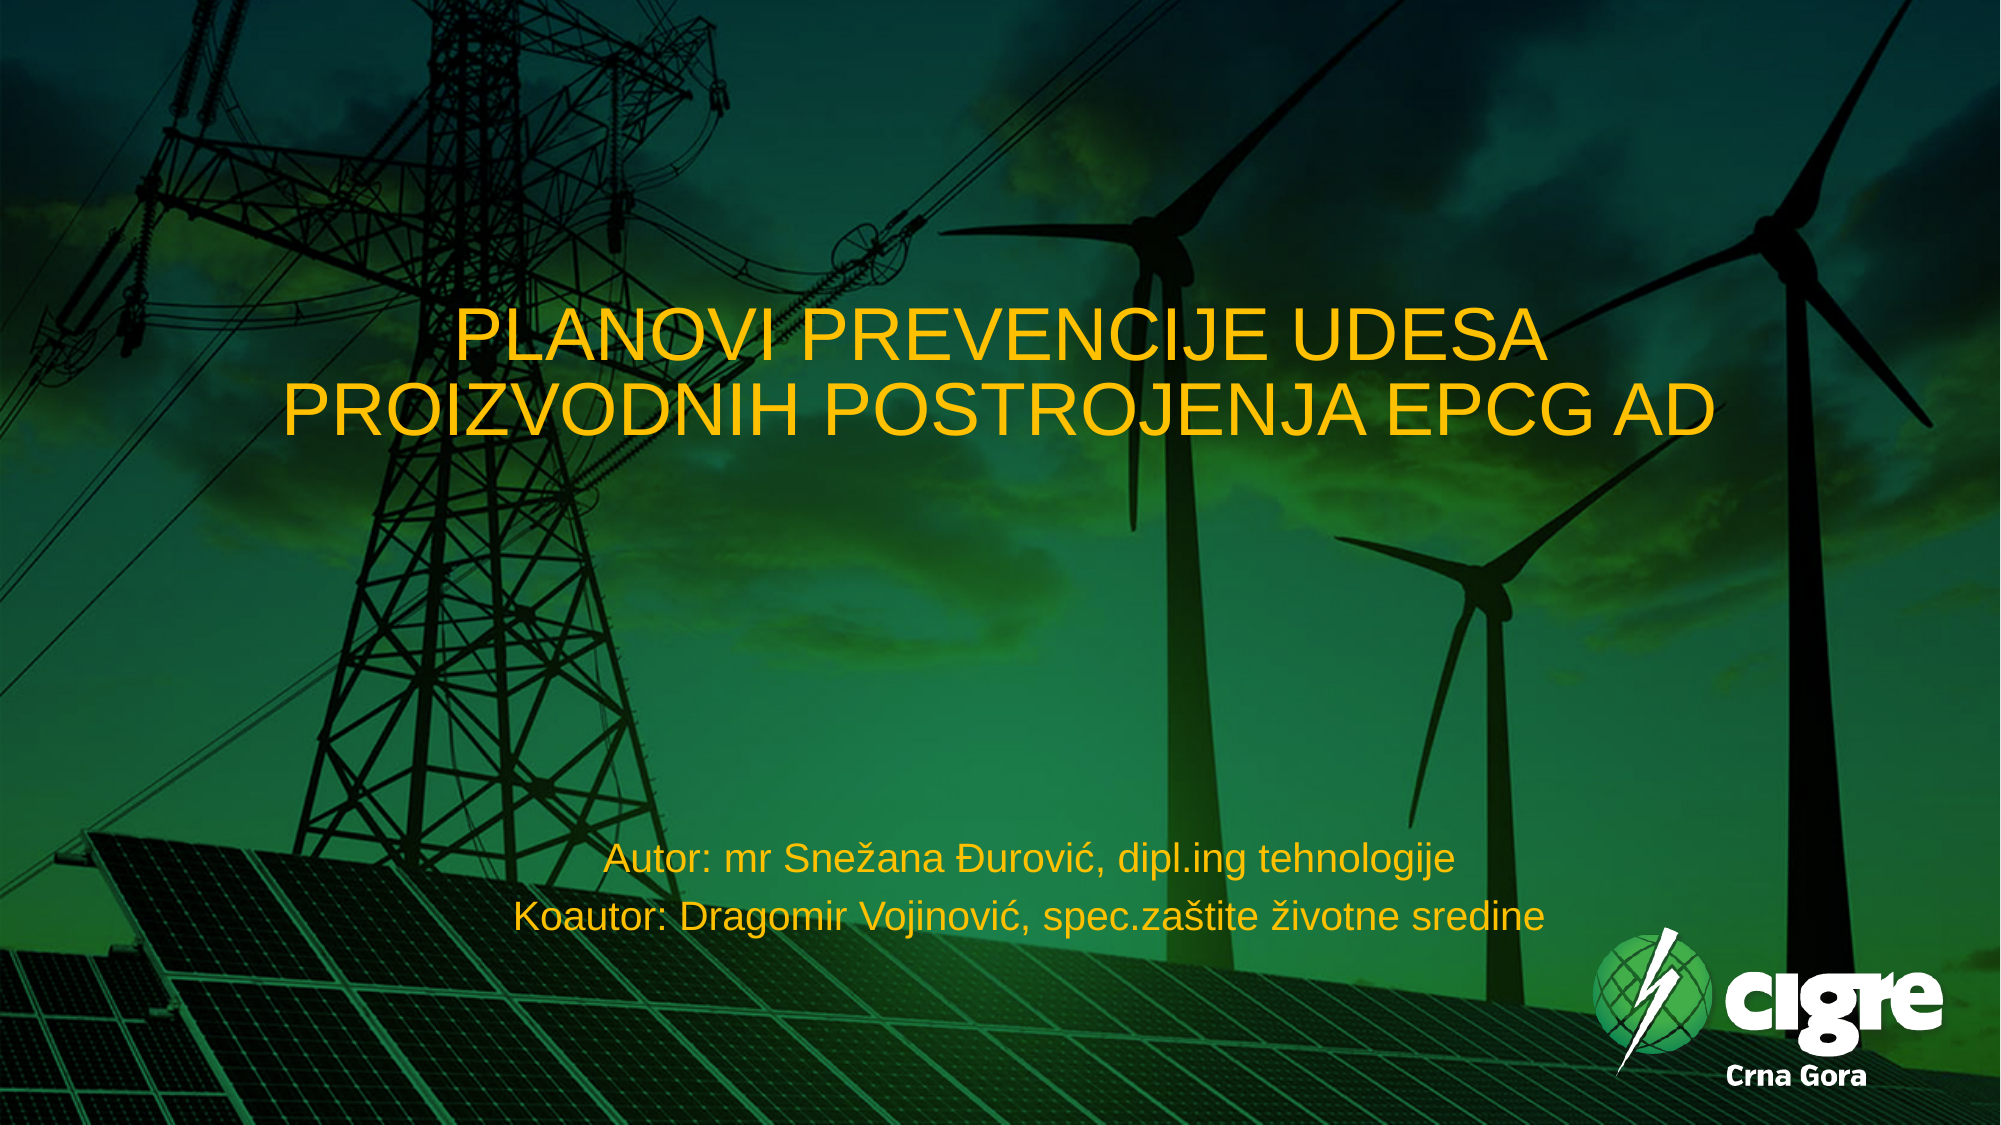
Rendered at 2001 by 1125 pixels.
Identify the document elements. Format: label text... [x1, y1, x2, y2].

picture [0, 0, 2001, 1125]
subtitle Autor: mr Snežana Đurović, dipl.ing tehnologije Koautor: Dragomir Vojinović, spec.zaštite životne sredine [492, 832, 1568, 949]
title PLANOVI PREVENCIJE UDESA PROIZVODNIH POSTROJENJA EPCG AD [249, 268, 1750, 459]
